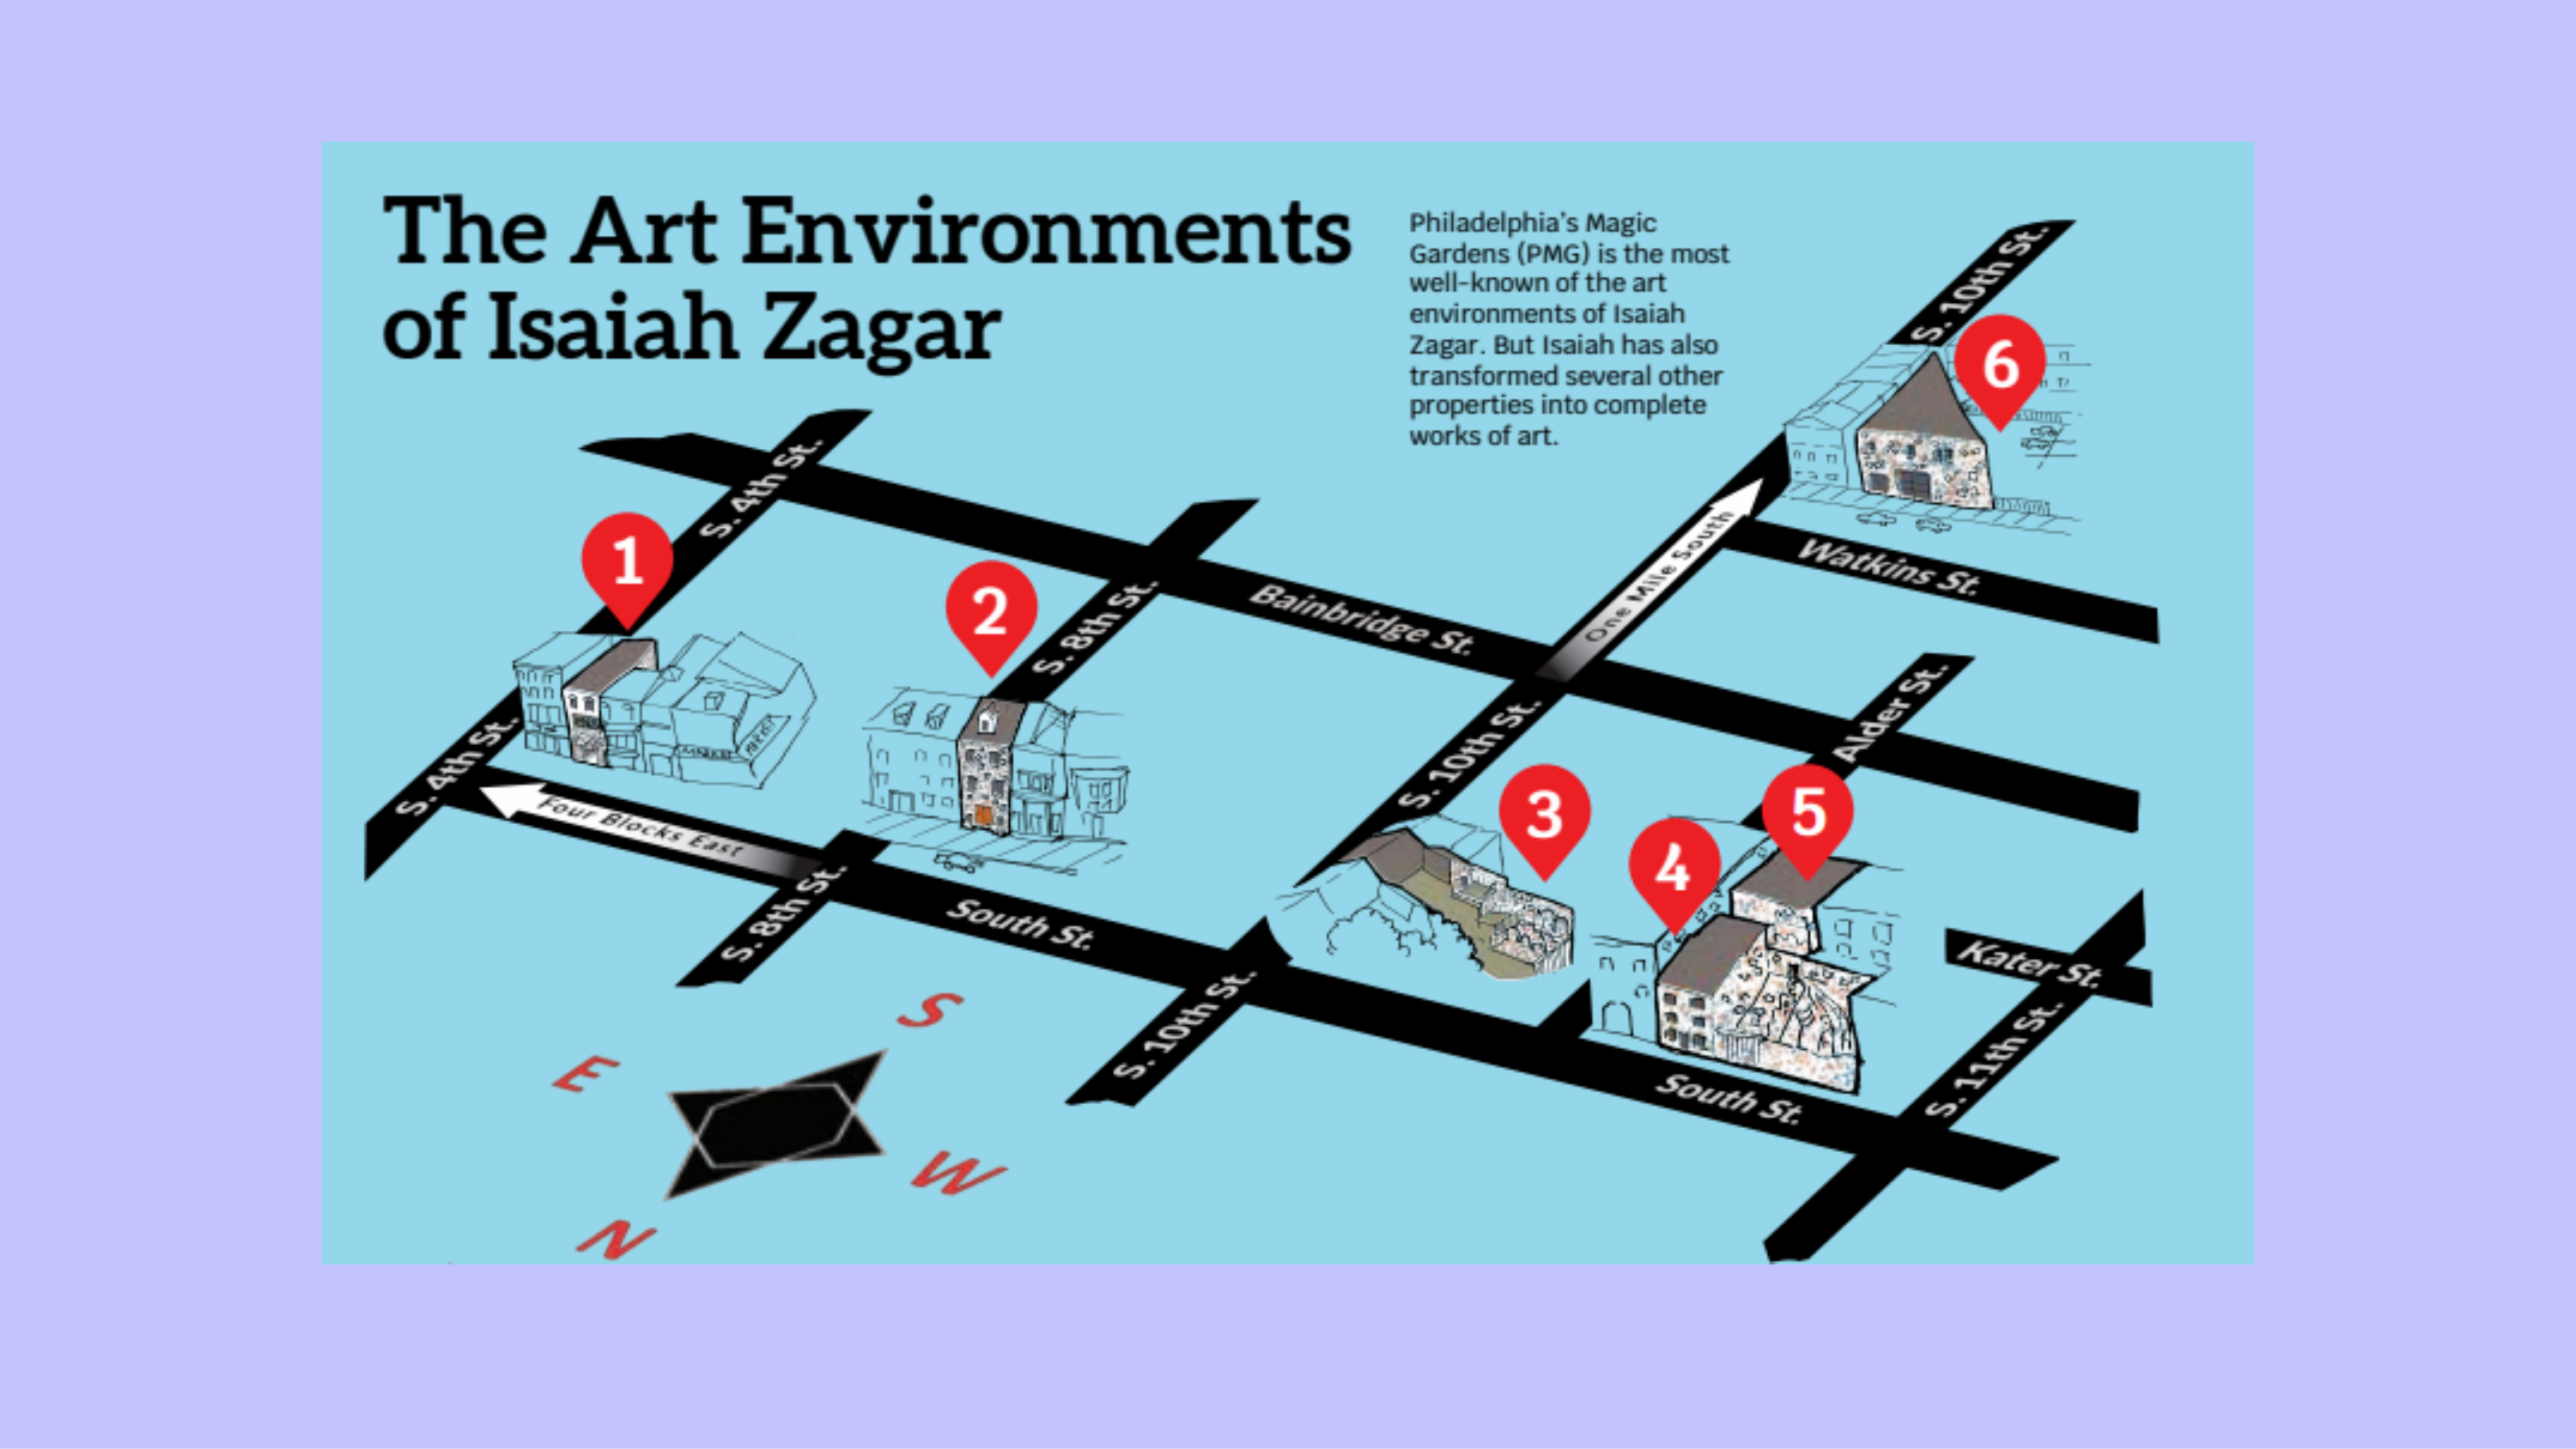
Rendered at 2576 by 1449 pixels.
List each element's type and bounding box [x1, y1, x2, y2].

picture [321, 142, 2255, 1265]
